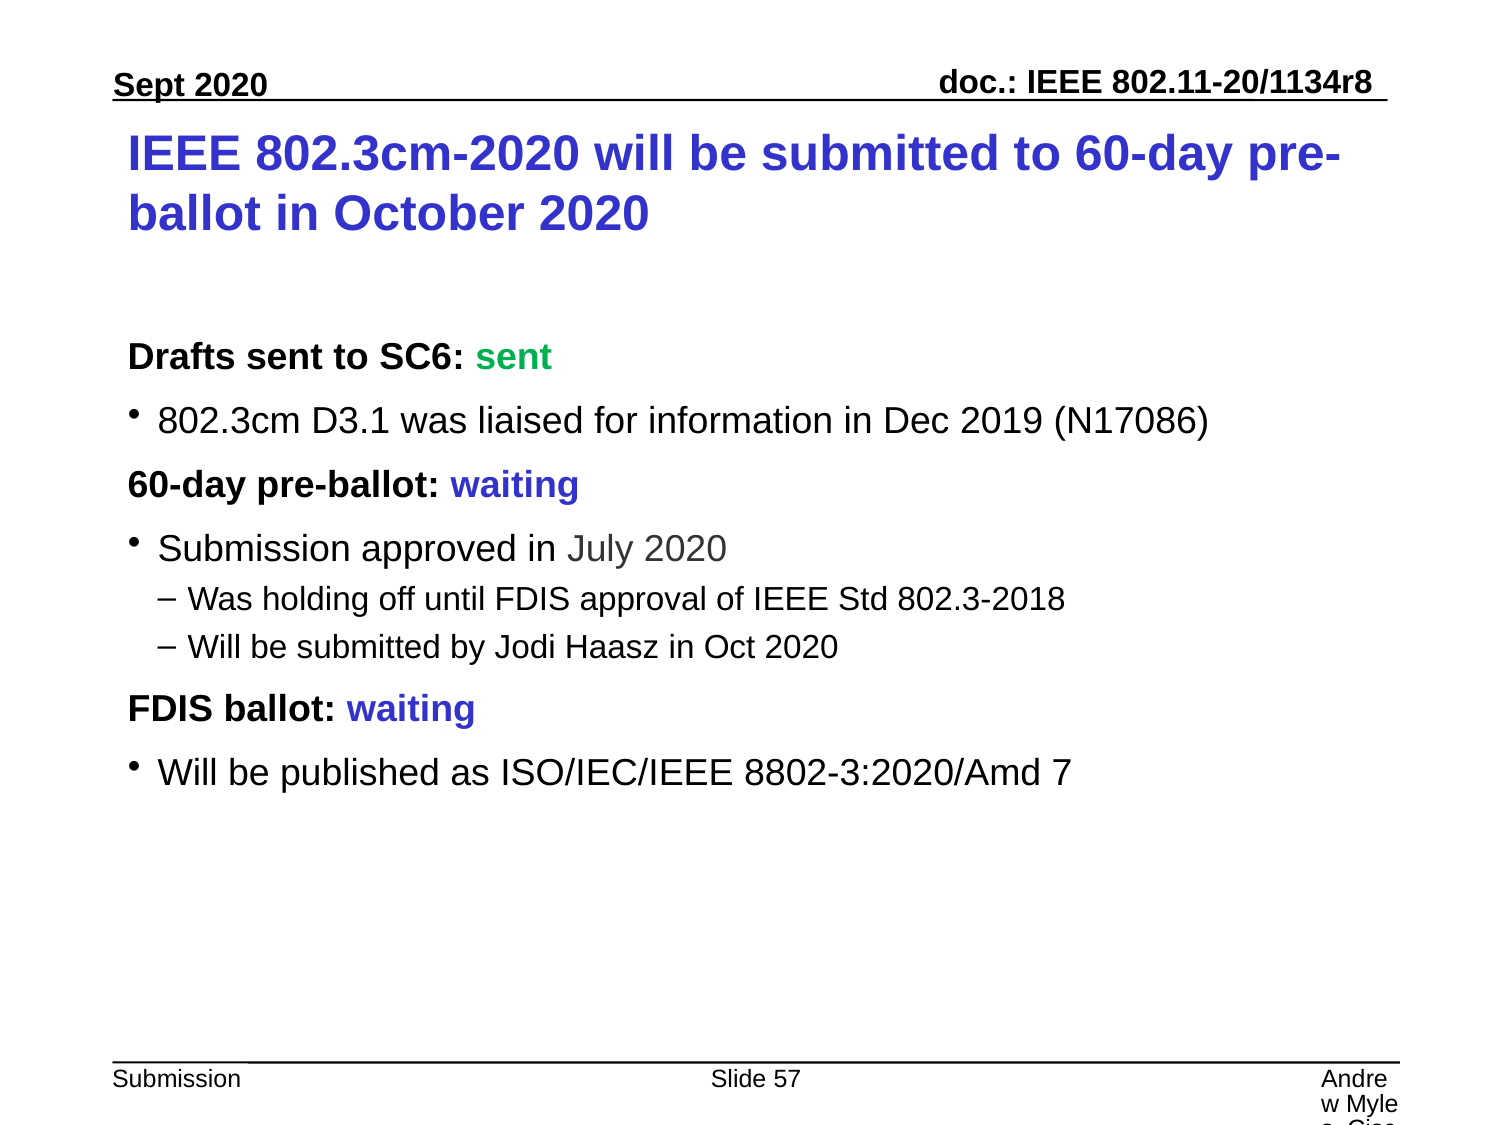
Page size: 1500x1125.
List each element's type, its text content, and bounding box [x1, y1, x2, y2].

slide_number Slide 57 [709, 1061, 803, 1093]
title IEEE 802.3cm-2020 will be submitted to 60-day pre-ballot in October 2020 [112, 112, 1388, 288]
footer Andrew Myles, Cisco [1320, 1061, 1402, 1093]
list Drafts sent to SC6: sent 802.3cm D3.1 was liaised for information in Dec 2019 (N17086) 60-day pre-ballot: waiting Submission approved in July 2020 Was holding off until FDIS approval of IEEE Std 802.3-2018 Will be submitted by Jodi Haasz in Oct 2020 FDIS ballot: waiting Will be published as ISO/IEC/IEEE 8802-3:2020/Amd 7 [112, 324, 1388, 1000]
